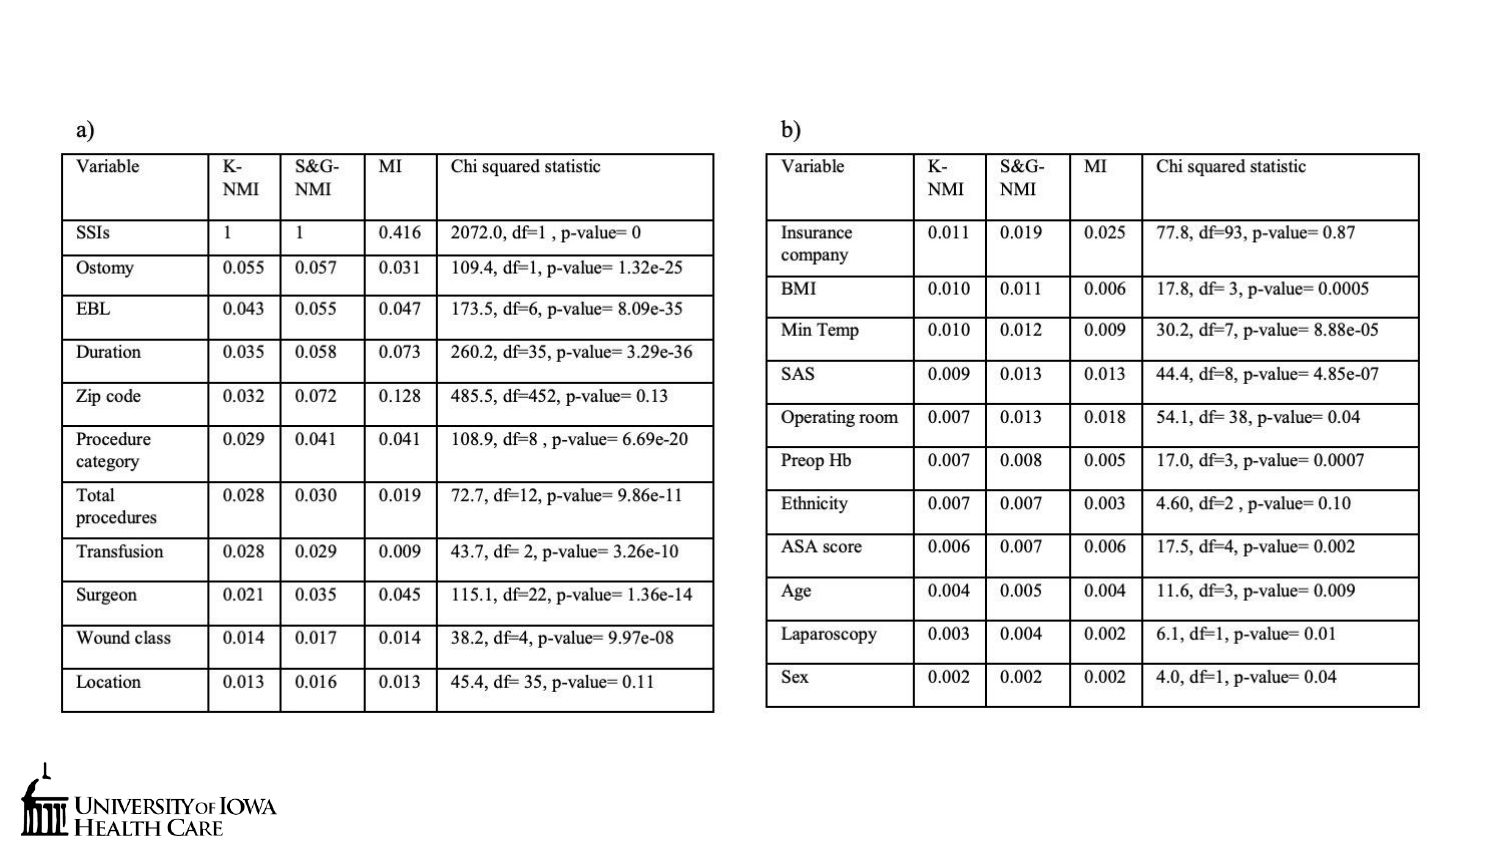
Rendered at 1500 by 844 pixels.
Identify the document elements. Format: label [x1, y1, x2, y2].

picture [24, 104, 1476, 740]
picture [21, 762, 277, 836]
